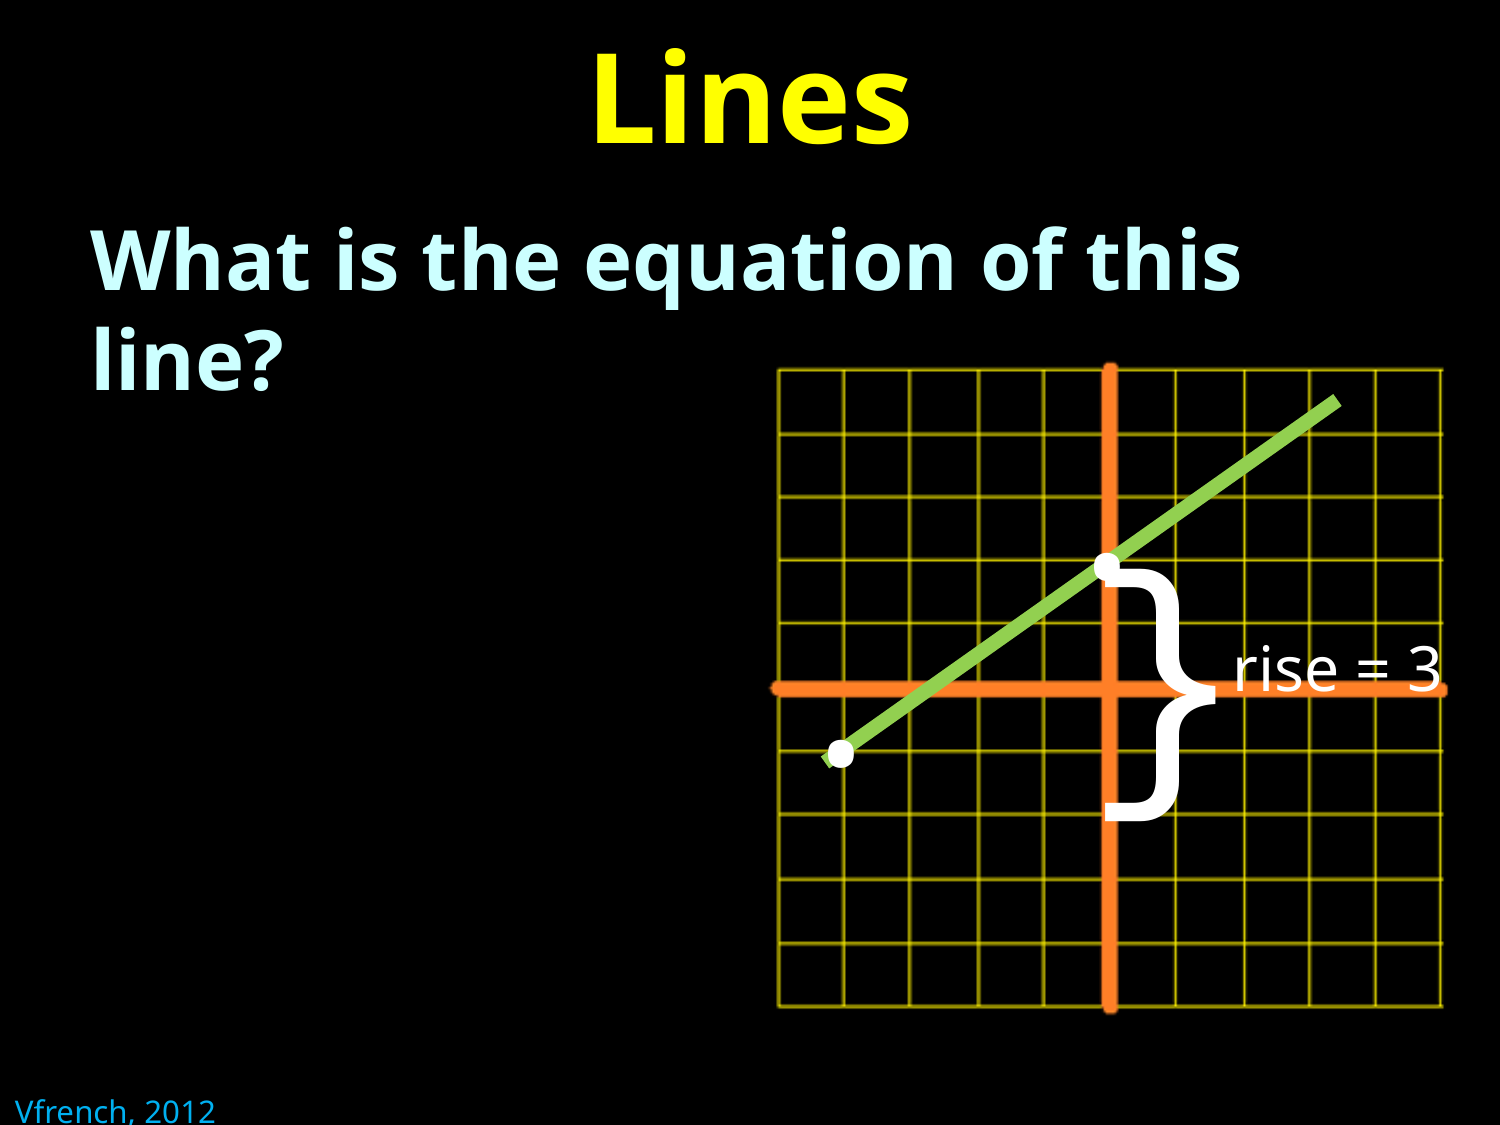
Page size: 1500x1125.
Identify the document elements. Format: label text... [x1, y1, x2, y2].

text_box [824, 399, 1338, 763]
list What is the equation of this line? [75, 200, 1425, 1125]
picture [749, 349, 1469, 1030]
title Lines [0, 0, 1500, 188]
text_box Vfrench, 2012 [0, 1084, 750, 1125]
